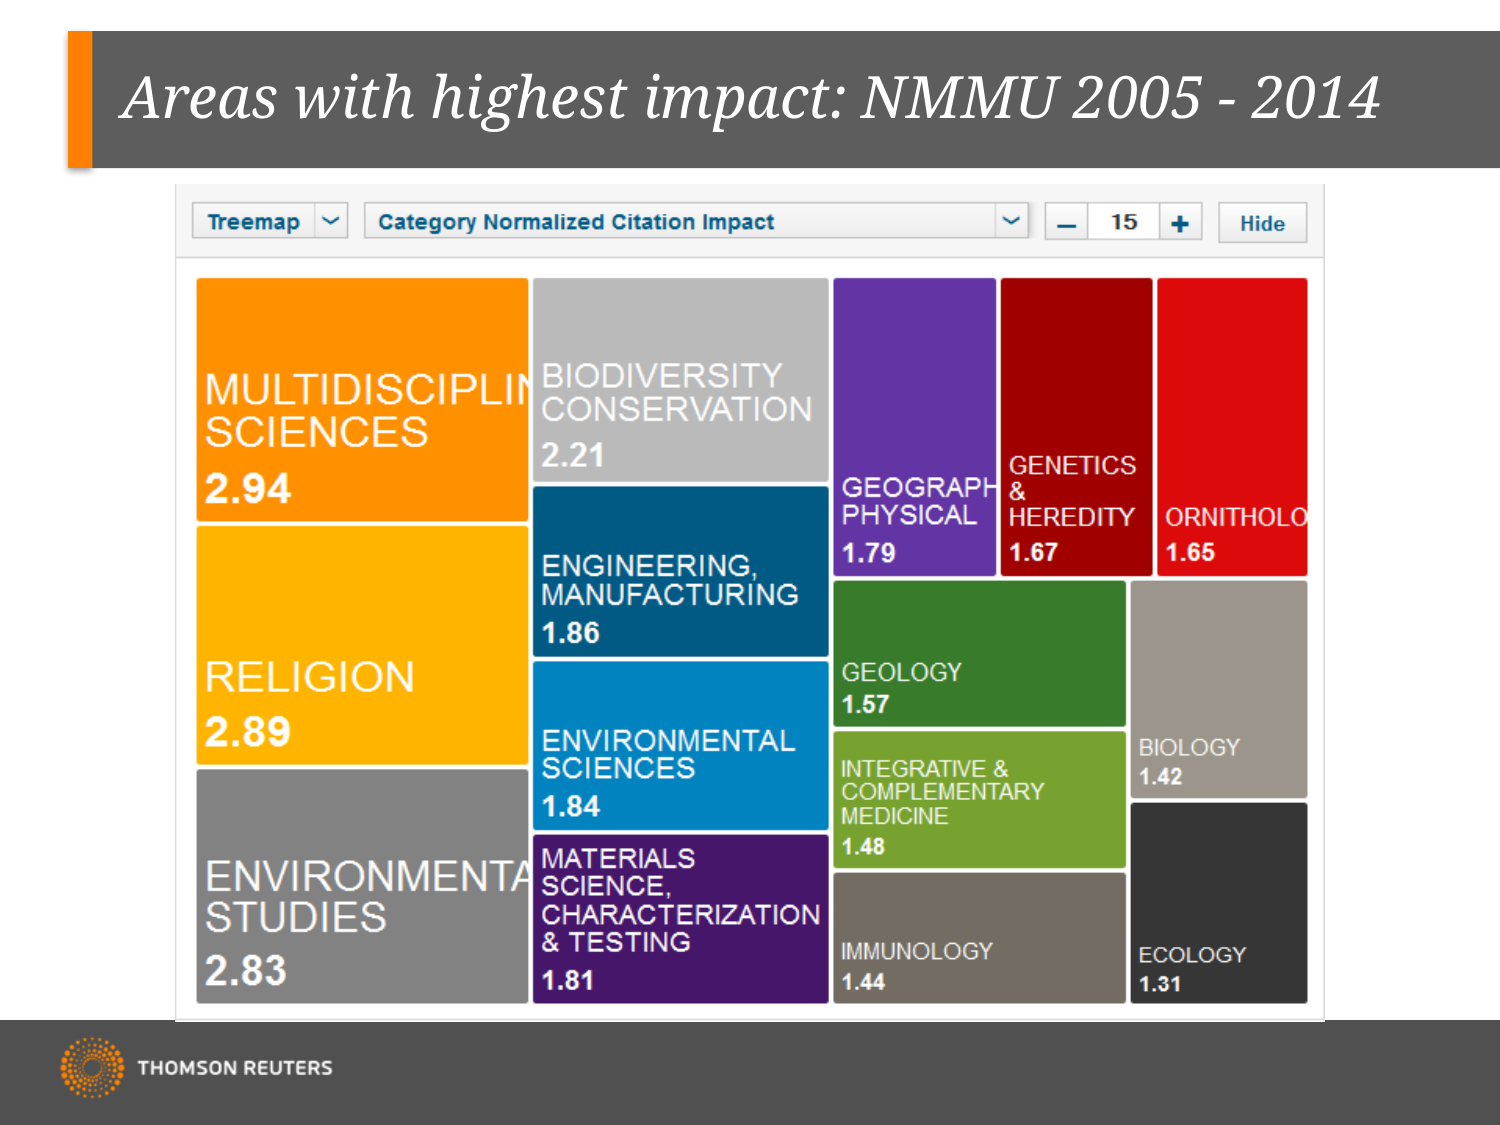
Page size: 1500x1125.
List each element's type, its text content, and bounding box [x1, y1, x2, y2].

picture [0, 184, 1500, 1125]
title Areas with highest impact: NMMU 2005 - 2014 [92, 30, 1500, 169]
